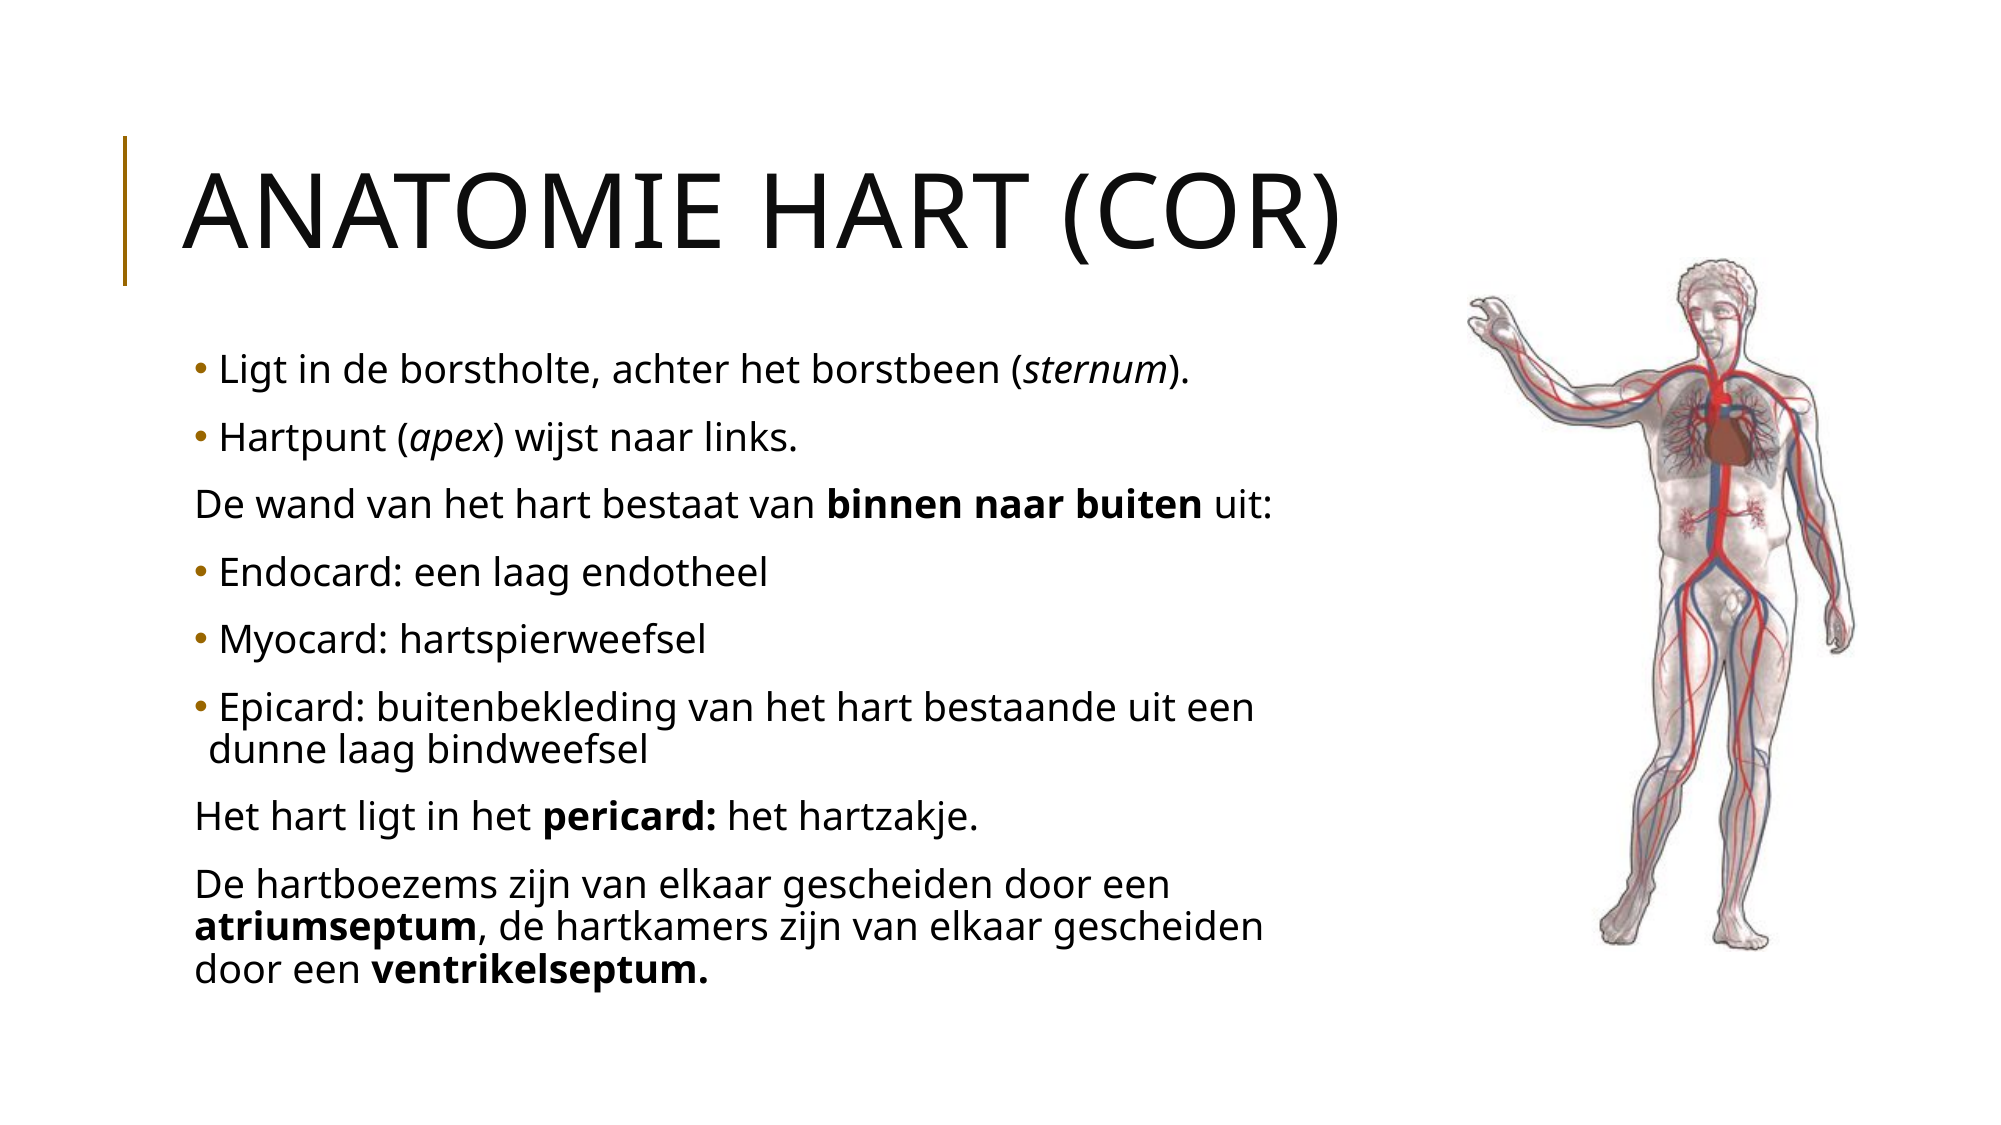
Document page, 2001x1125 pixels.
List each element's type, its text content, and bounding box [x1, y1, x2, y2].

list Ligt in de borstholte, achter het borstbeen (sternum). Hartpunt (apex) wijst naar links. De wand van het hart bestaat van binnen naar buiten uit: Endocard: een laag endotheel Myocard: hartspierweefsel Epicard: buitenbekleding van het hart bestaande uit een dunne laag bindweefsel Het hart ligt in het pericard: het hartzakje. De hartboezems zijn van elkaar gescheiden door een atriumseptum, de hartkamers zijn van elkaar gescheiden door een ventrikelseptum. [186, 341, 1313, 1002]
title Anatomie hart (COR) [168, 96, 1763, 342]
picture [1466, 257, 1859, 952]
